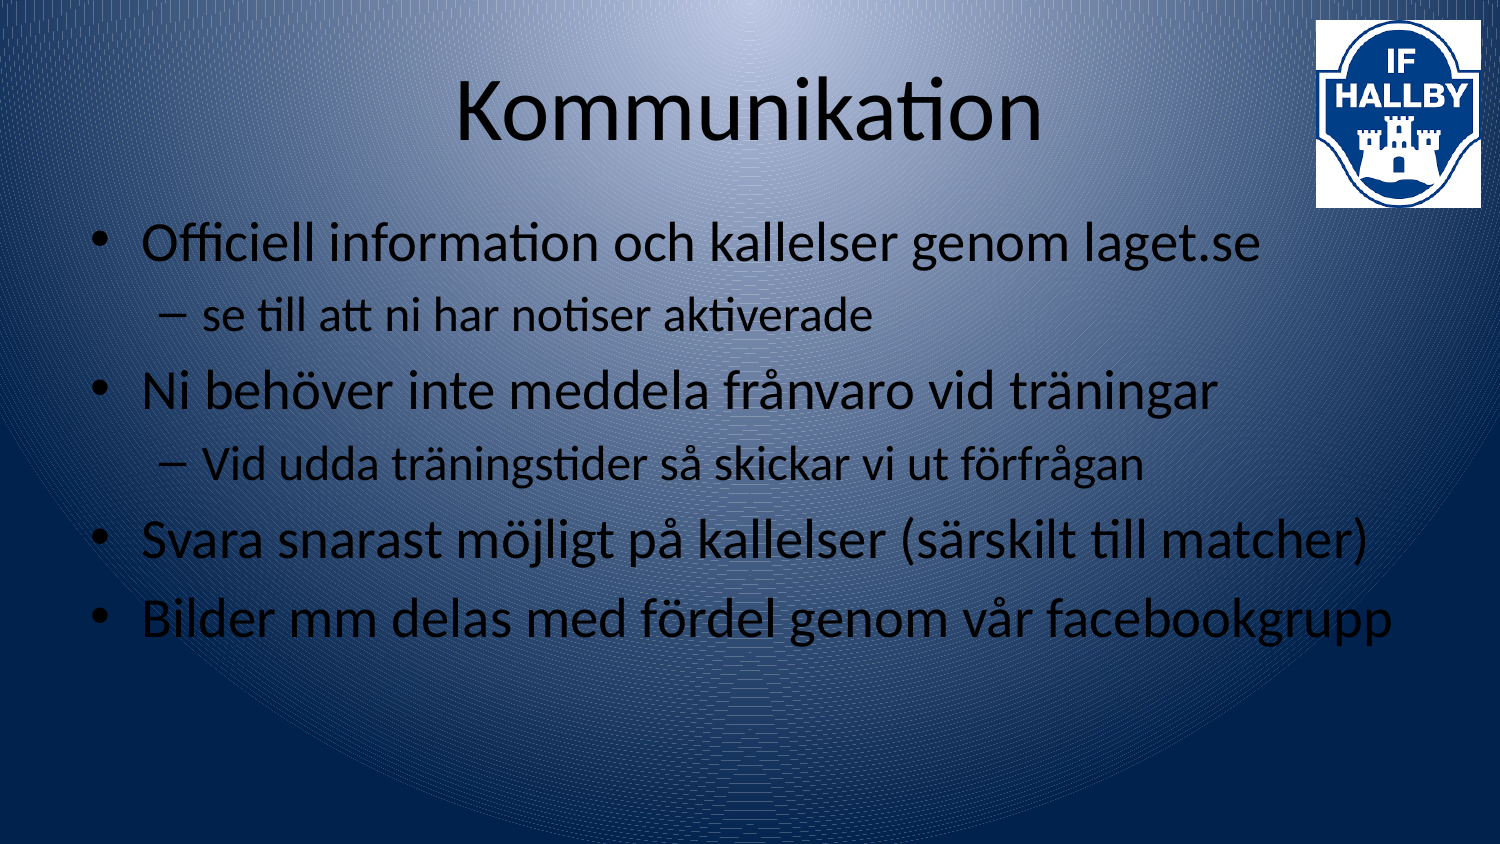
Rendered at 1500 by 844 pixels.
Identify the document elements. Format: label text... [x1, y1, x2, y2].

list Officiell information och kallelser genom laget.se se till att ni har notiser aktiverade Ni behöver inte meddela frånvaro vid träningar Vid udda träningstider så skickar vi ut förfrågan Svara snarast möjligt på kallelser (särskilt till matcher) Bilder mm delas med fördel genom vår facebookgrupp [75, 196, 1425, 754]
picture [1316, 19, 1482, 208]
title Kommunikation [75, 33, 1311, 175]
